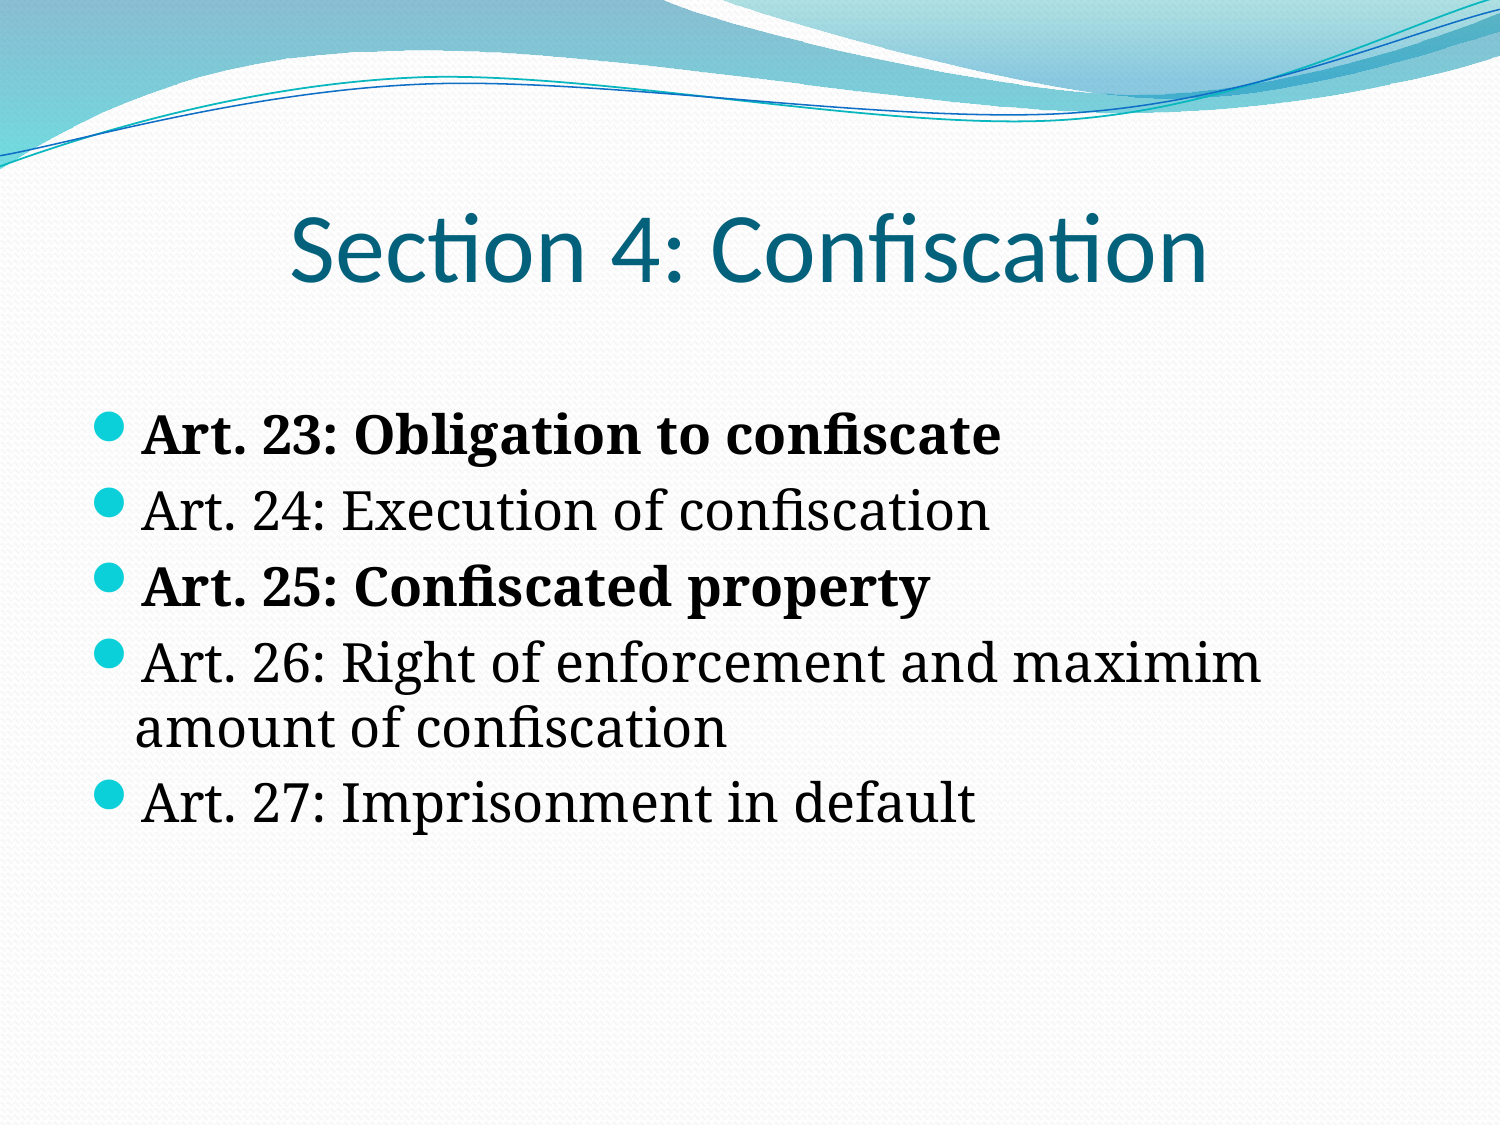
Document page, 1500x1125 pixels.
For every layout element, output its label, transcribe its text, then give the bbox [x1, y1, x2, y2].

list Art. 23: Obligation to confiscate Art. 24: Execution of confiscation Art. 25: Confiscated property Art. 26: Right of enforcement and maximim amount of confiscation Art. 27: Imprisonment in default [75, 317, 1425, 1038]
title Section 4: Confiscation [75, 115, 1425, 303]
